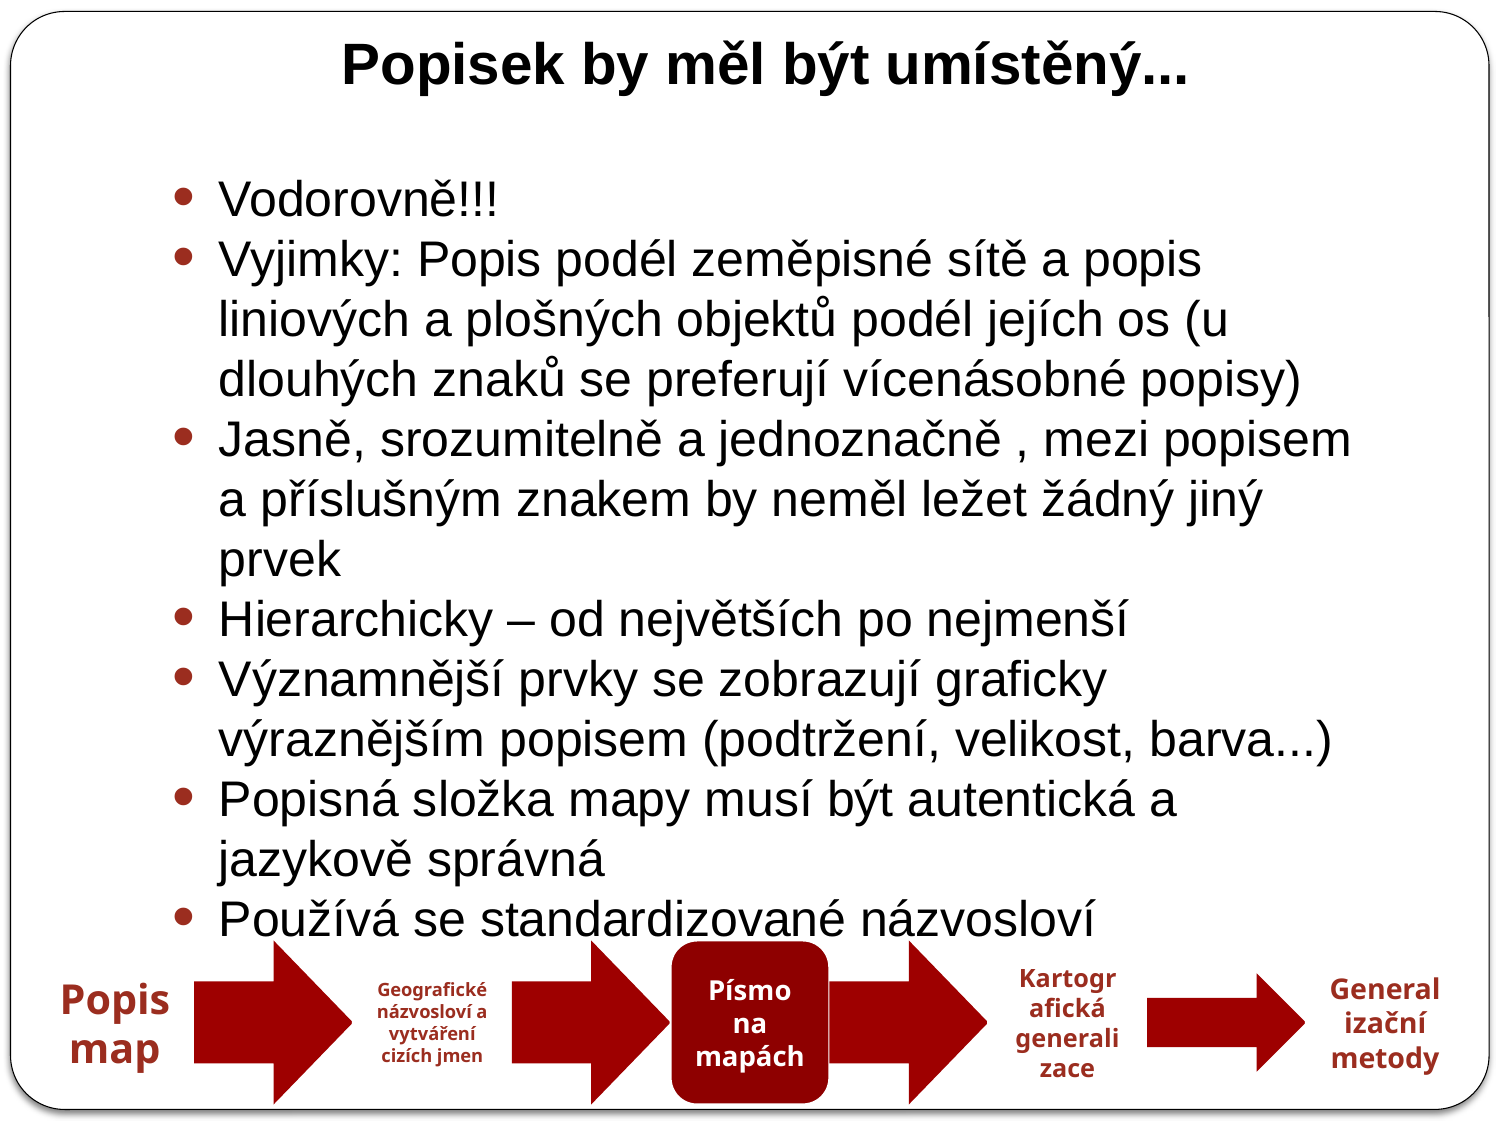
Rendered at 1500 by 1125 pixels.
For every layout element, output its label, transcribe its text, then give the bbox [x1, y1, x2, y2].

text_box [0, 139, 38, 185]
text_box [35, 940, 1465, 1105]
text_box Popisek by měl být umístěný... Vodorovně!!! Vyjimky: Popis podél zeměpisné sítě a popis liniových a plošných objektů podél jejích os (u dlouhých znaků se preferují vícenásobné popisy) Jasně, srozumitelně a jednoznačně , mezi popisem a příslušným znakem by neměl ležet žádný jiný prvek Hierarchicky – od největších po nejmenší Významnější prvky se zobrazují graficky výraznějším popisem (podtržení, velikost, barva...) Popisná složka mapy musí být autentická a jazykově správná Používá se standardizované názvosloví [157, 19, 1392, 938]
text_box [0, 0, 1500, 75]
